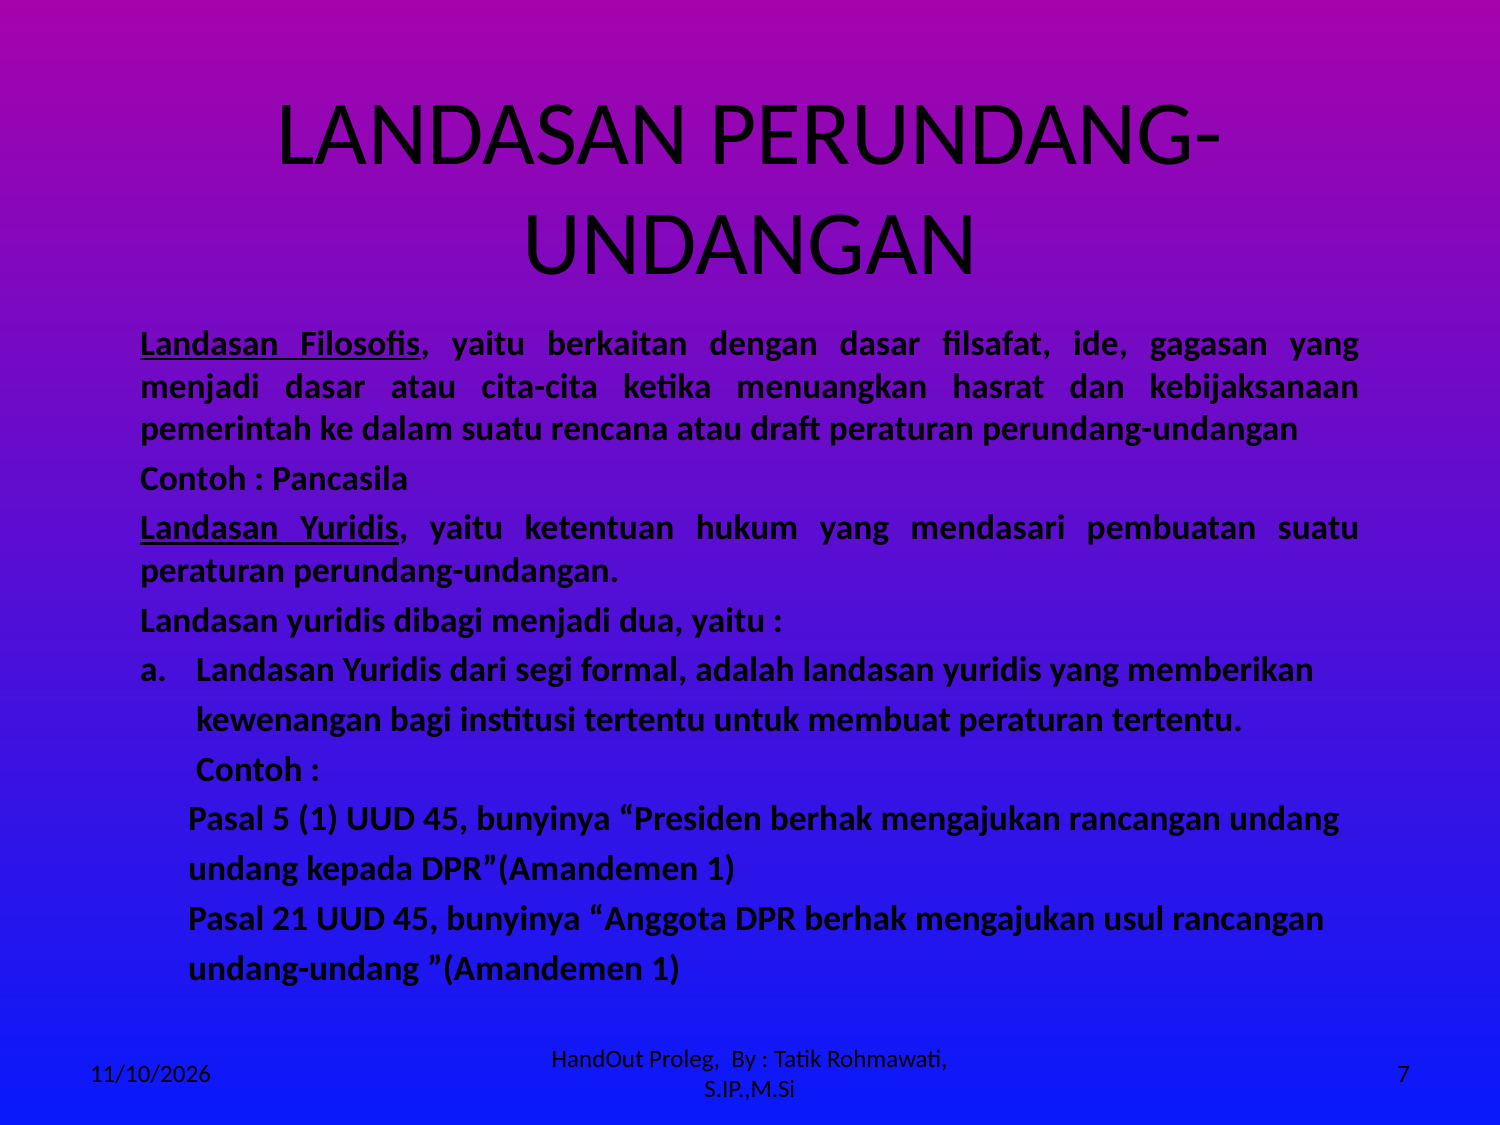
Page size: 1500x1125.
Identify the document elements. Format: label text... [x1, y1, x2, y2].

footer HandOut Proleg, By : Tatik Rohmawati, S.IP.,M.Si [512, 1042, 988, 1103]
subtitle Landasan Filosofis, yaitu berkaitan dengan dasar filsafat, ide, gagasan yang menjadi dasar atau cita-cita ketika menuangkan hasrat dan kebijaksanaan pemerintah ke dalam suatu rencana atau draft peraturan perundang-undangan Contoh : Pancasila Landasan Yuridis, yaitu ketentuan hukum yang mendasari pembuatan suatu peraturan perundang-undangan. Landasan yuridis dibagi menjadi dua, yaitu : Landasan Yuridis dari segi formal, adalah landasan yuridis yang memberikan kewenangan bagi institusi tertentu untuk membuat peraturan tertentu. Contoh : Pasal 5 (1) UUD 45, bunyinya “Presiden berhak mengajukan rancangan undang undang kepada DPR”(Amandemen 1) Pasal 21 UUD 45, bunyinya “Anggota DPR berhak mengajukan usul rancangan undang-undang ”(Amandemen 1) [125, 312, 1375, 1025]
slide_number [75, 1042, 425, 1103]
title LANDASAN PERUNDANG-UNDANGAN [112, 62, 1388, 304]
slide_number 7 [1074, 1042, 1425, 1103]
